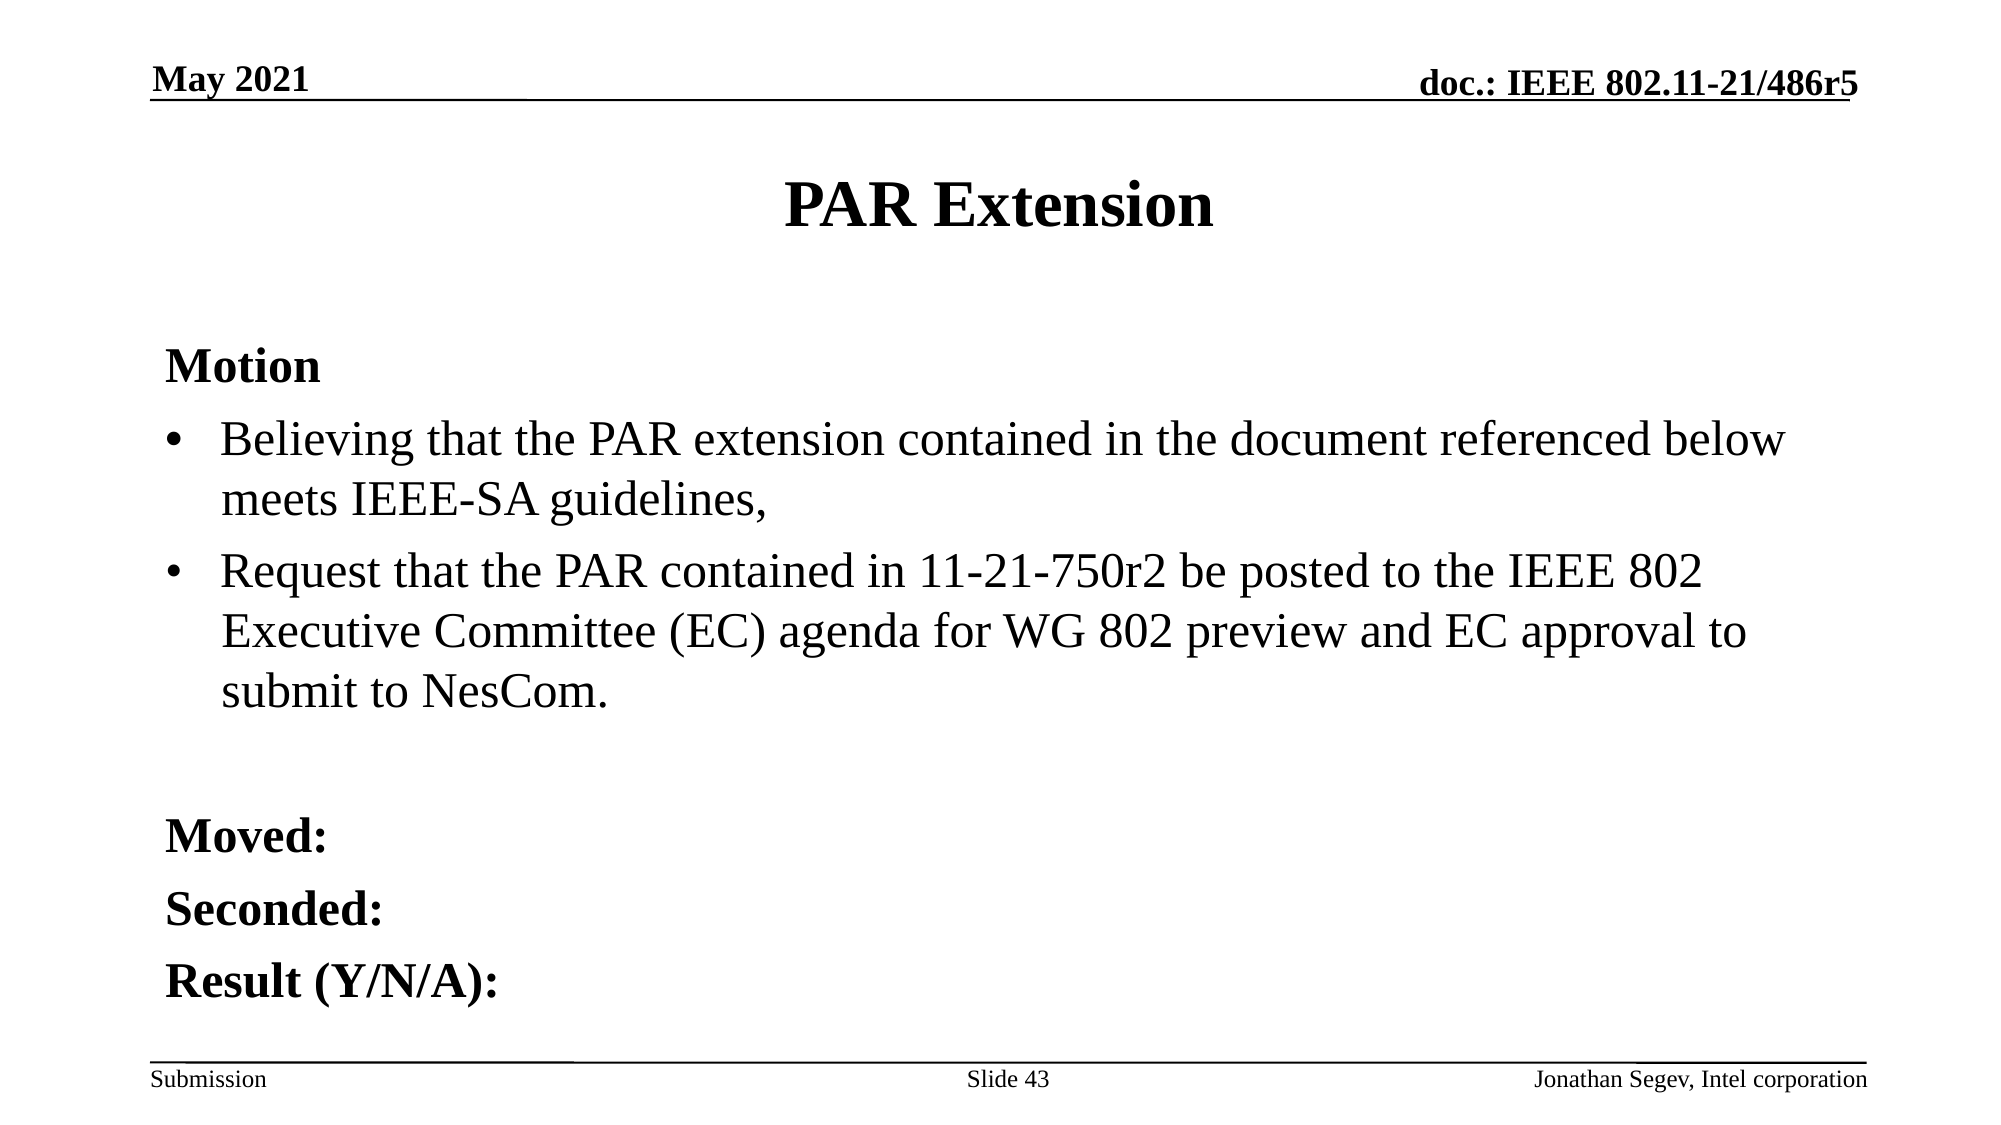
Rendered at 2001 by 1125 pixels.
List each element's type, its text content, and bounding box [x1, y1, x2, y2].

slide_number Slide 43 [950, 1061, 1067, 1123]
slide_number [152, 54, 563, 100]
footer Jonathan Segev, Intel corporation [1171, 1061, 1869, 1093]
title PAR Extension [149, 112, 1850, 288]
list Motion • Believing that the PAR extension contained in the document referenced below meets IEEE-SA guidelines, • Request that the PAR contained in 11-21-750r2 be posted to the IEEE 802 Executive Committee (EC) agenda for WG 802 preview and EC approval to submit to NesCom. Moved: Seconded: Result (Y/N/A): [149, 324, 1850, 1000]
